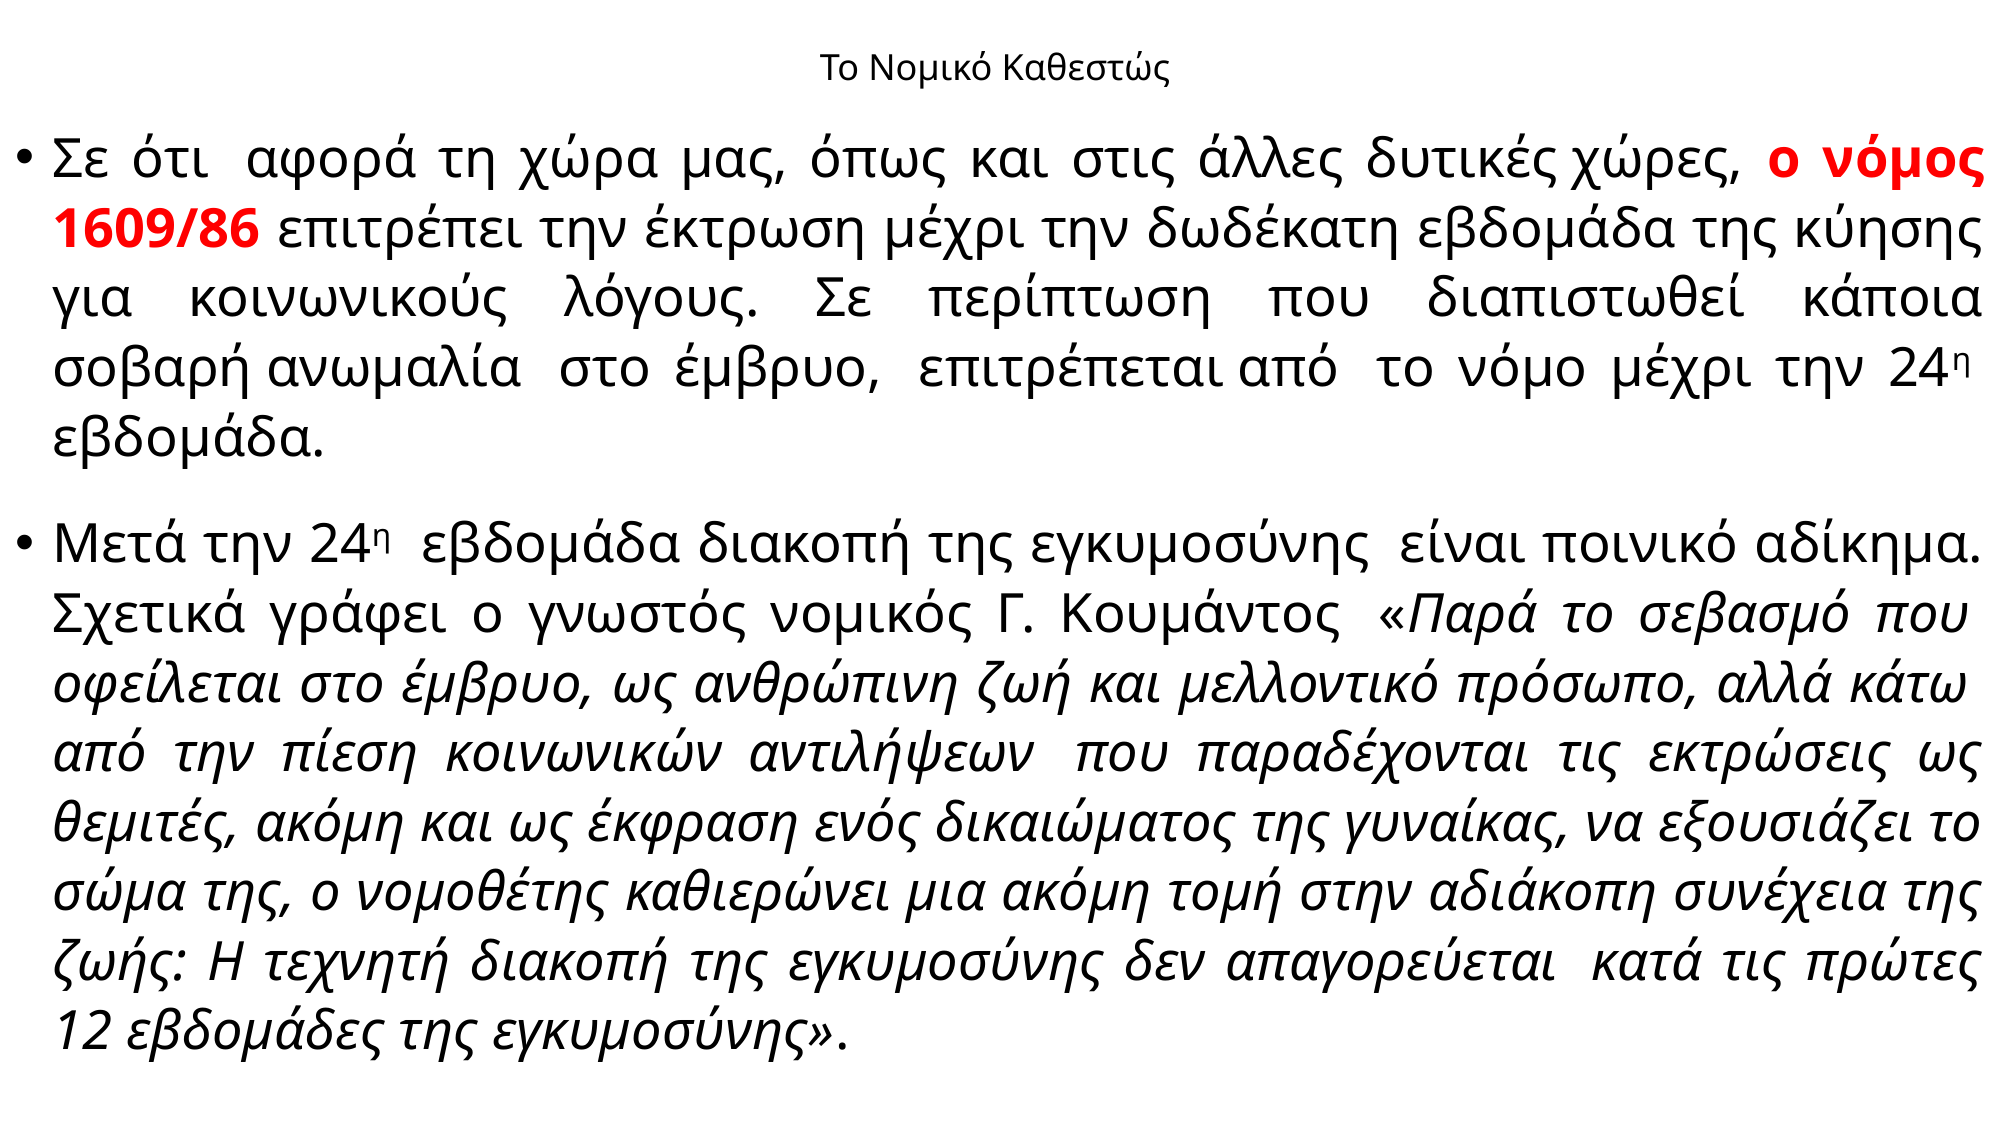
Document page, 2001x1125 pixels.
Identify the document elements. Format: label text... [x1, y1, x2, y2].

list Σε ότι αφορά τη χώρα μας, όπως και στις άλλες δυτικές χώρες, ο νόμος 1609/86 επιτρέπει την έκτρωση μέχρι την δωδέκατη εβδομάδα της κύησης για κοινωνικούς λόγους. Σε περίπτωση που διαπιστωθεί κάποια σοβαρή ανωμαλία στο έμβρυο, επιτρέπεται από το νόμο μέχρι την 24η εβδομάδα. Μετά την 24η εβδομάδα διακοπή της εγκυμοσύνης είναι ποινικό αδίκημα. Σχετικά γράφει ο γνωστός νομικός Γ. Κουμάντος «Παρά το σεβασμό που οφείλεται στο έμβρυο, ως ανθρώπινη ζωή και μελλοντικό πρόσωπο, αλλά κάτω από την πίεση κοινωνικών αντιλήψεων που παραδέχονται τις εκτρώσεις ως θεμιτές, ακόμη και ως έκφραση ενός δικαιώματος της γυναίκας, να εξουσιάζει το σώμα της, ο νομοθέτης καθιερώνει μια ακόμη τομή στην αδιάκοπη συνέχεια της ζωής: Η τεχνητή διακοπή της εγκυμοσύνης δεν απαγορεύεται κατά τις πρώτες 12 εβδομάδες της εγκυμοσύνης». [0, 111, 2000, 1125]
title Το Νομικό Καθεστώς [137, 3, 1863, 111]
